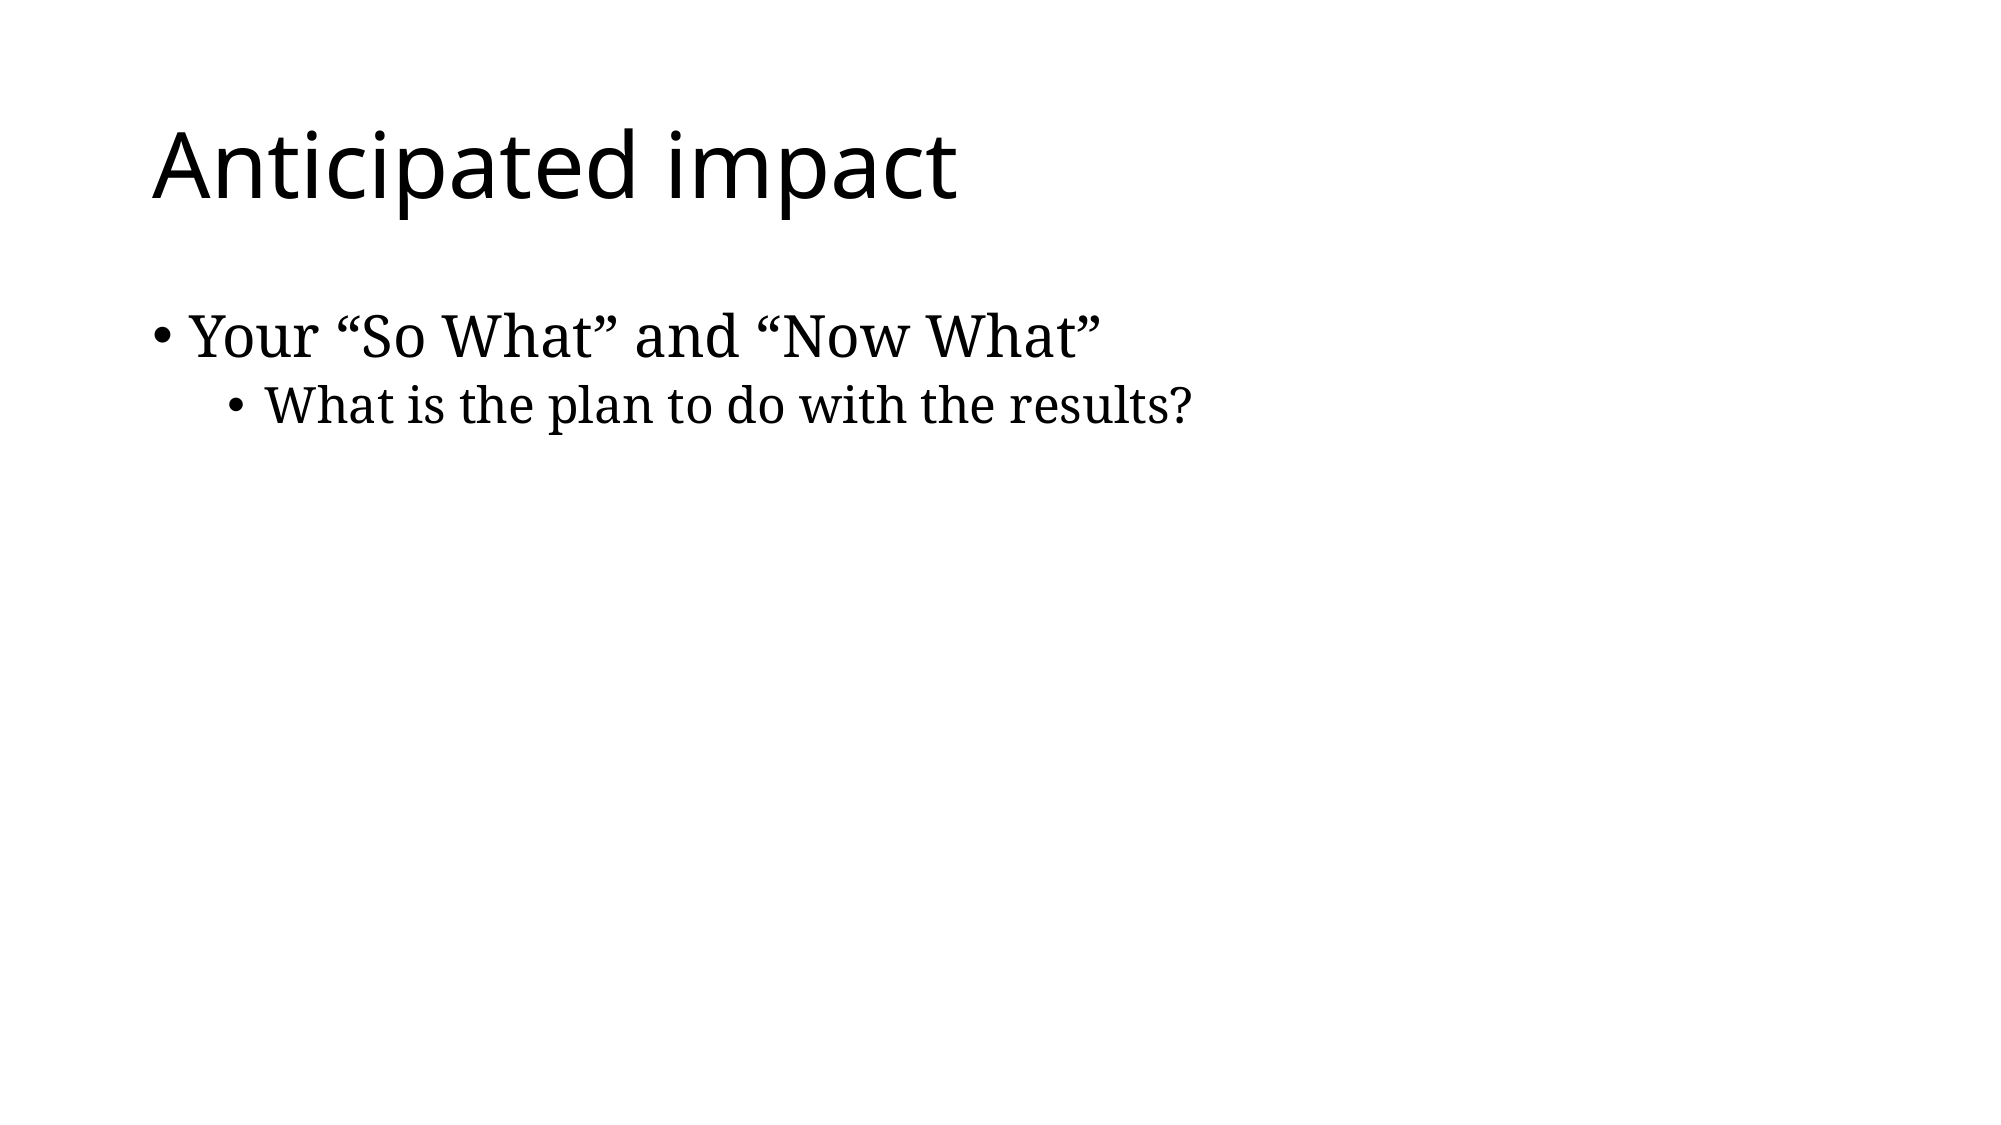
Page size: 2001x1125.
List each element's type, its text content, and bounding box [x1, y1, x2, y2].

list Your “So What” and “Now What” What is the plan to do with the results? [137, 299, 1863, 1014]
title Anticipated impact [137, 59, 1863, 278]
